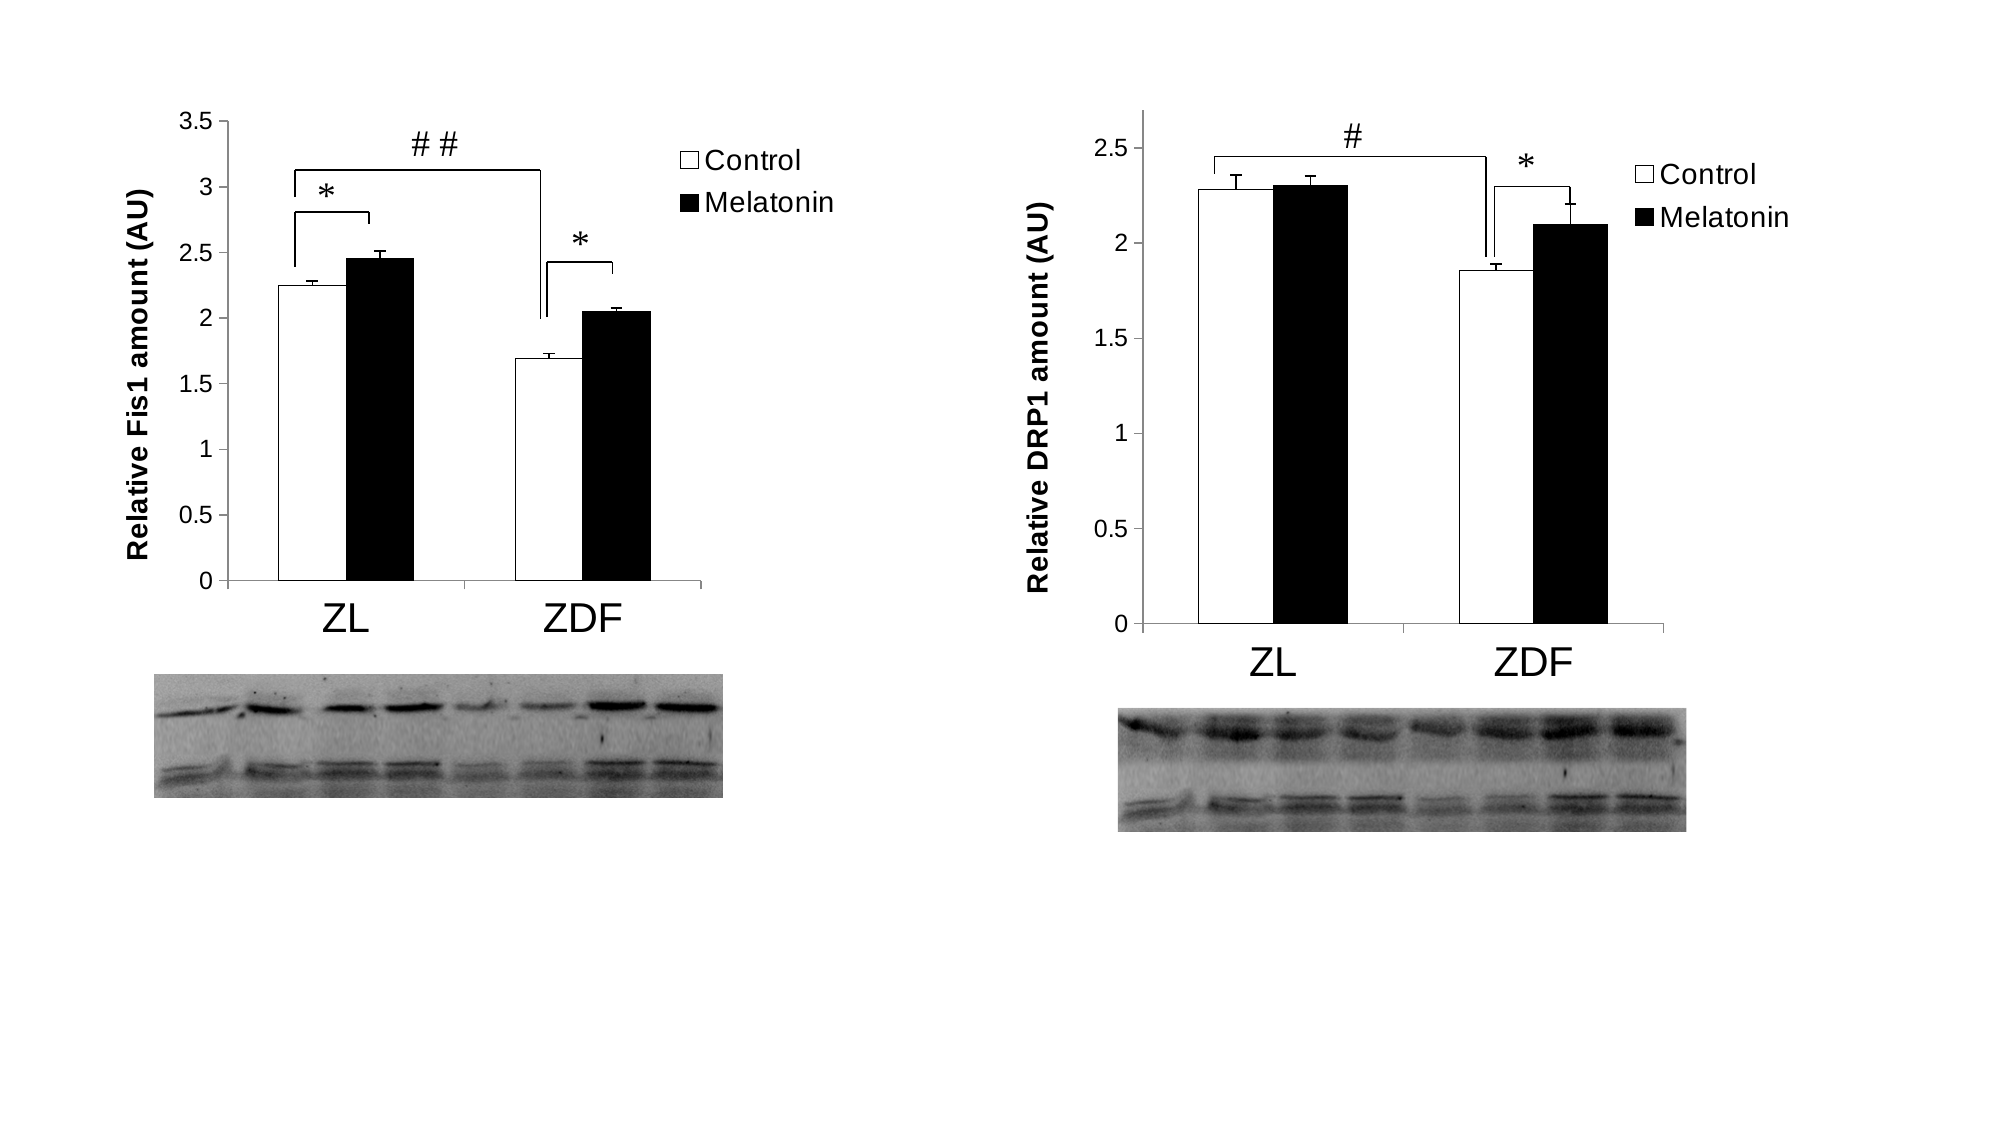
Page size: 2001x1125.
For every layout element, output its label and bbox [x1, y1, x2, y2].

text_box [999, 97, 1868, 698]
picture [1117, 706, 1687, 832]
text_box [85, 96, 905, 798]
